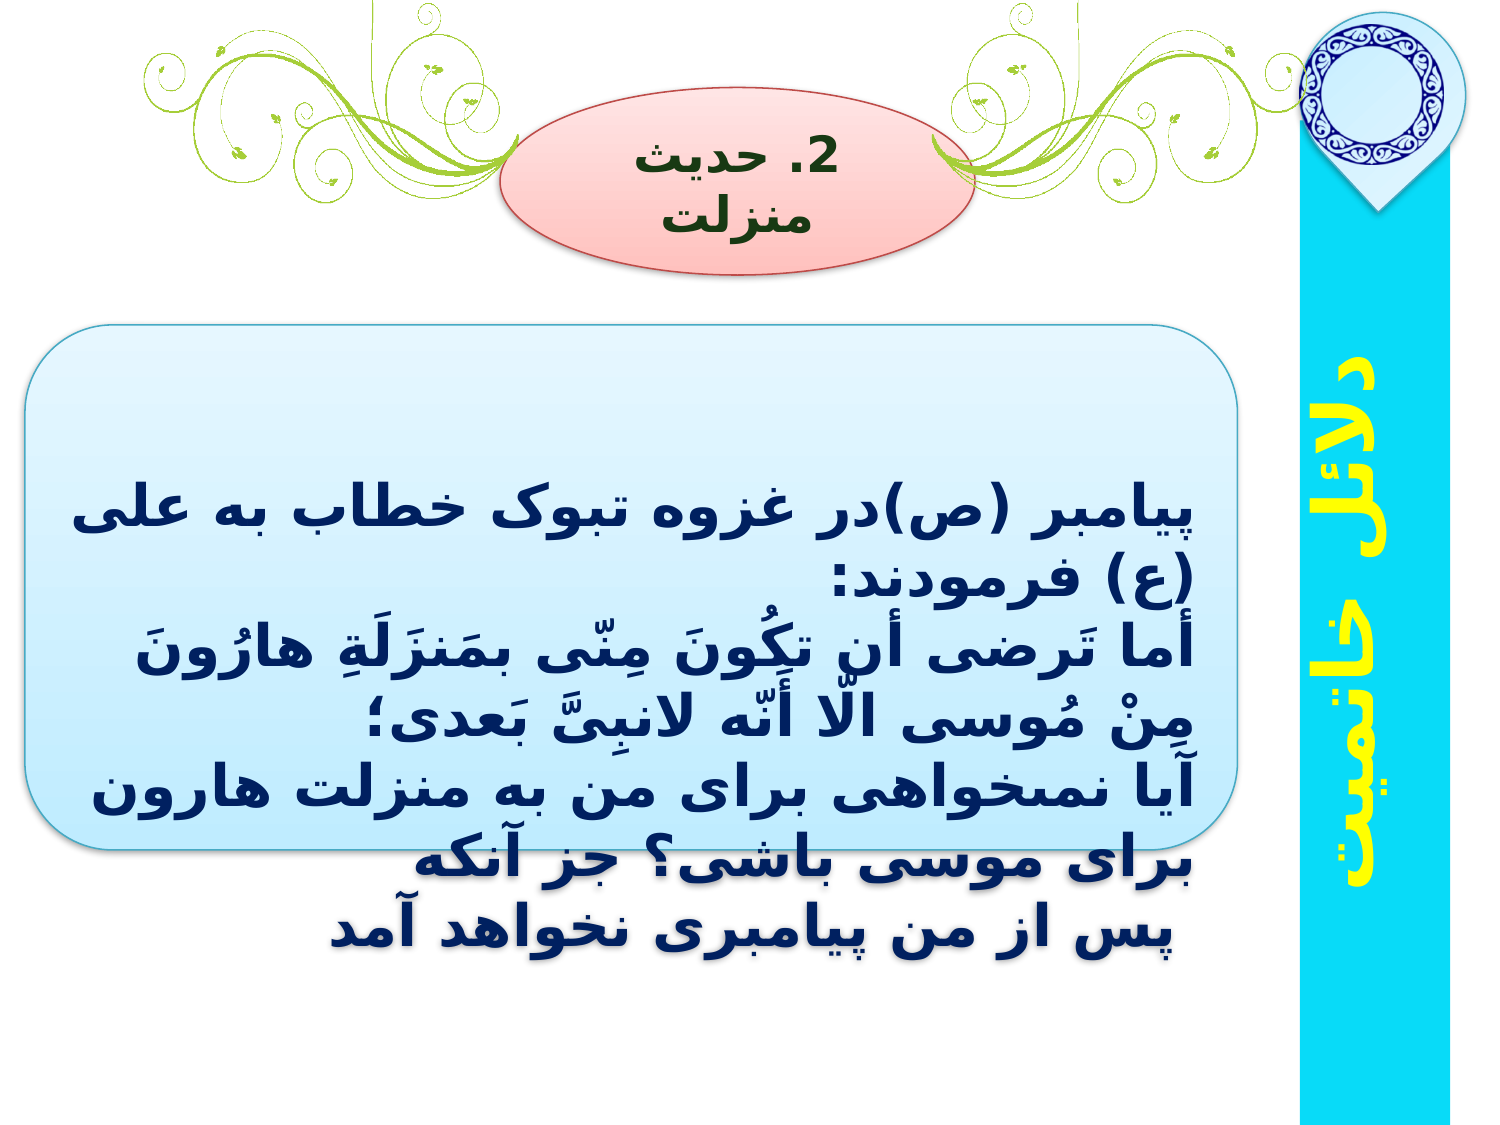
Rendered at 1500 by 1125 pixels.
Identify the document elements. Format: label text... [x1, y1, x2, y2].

text_box پيامبر (ص)در غزوه تبوک خطاب به علی (ع) فرمودند: أما تَرضى أن تكُونَ مِنّى بمَنزَلَةِ هارُونَ مِنْ مُوسى الّا أَنّه لانبِىَّ بَعدى‏؛ آيا نمى‏خواهى براى من به منزلت هارون براى موسى باشى؟ جز آنكه پس از من پيامبرى نخواهد آمد [24, 324, 1239, 851]
text_box دلائل خاتميت [1298, 171, 1452, 1125]
text_box [1340, 173, 1422, 213]
text_box [1344, 11, 1422, 21]
text_box 2. حديث منزلت [518, 86, 956, 276]
picture [137, 0, 526, 210]
picture [924, 0, 1454, 210]
text_box [1458, 58, 1467, 132]
